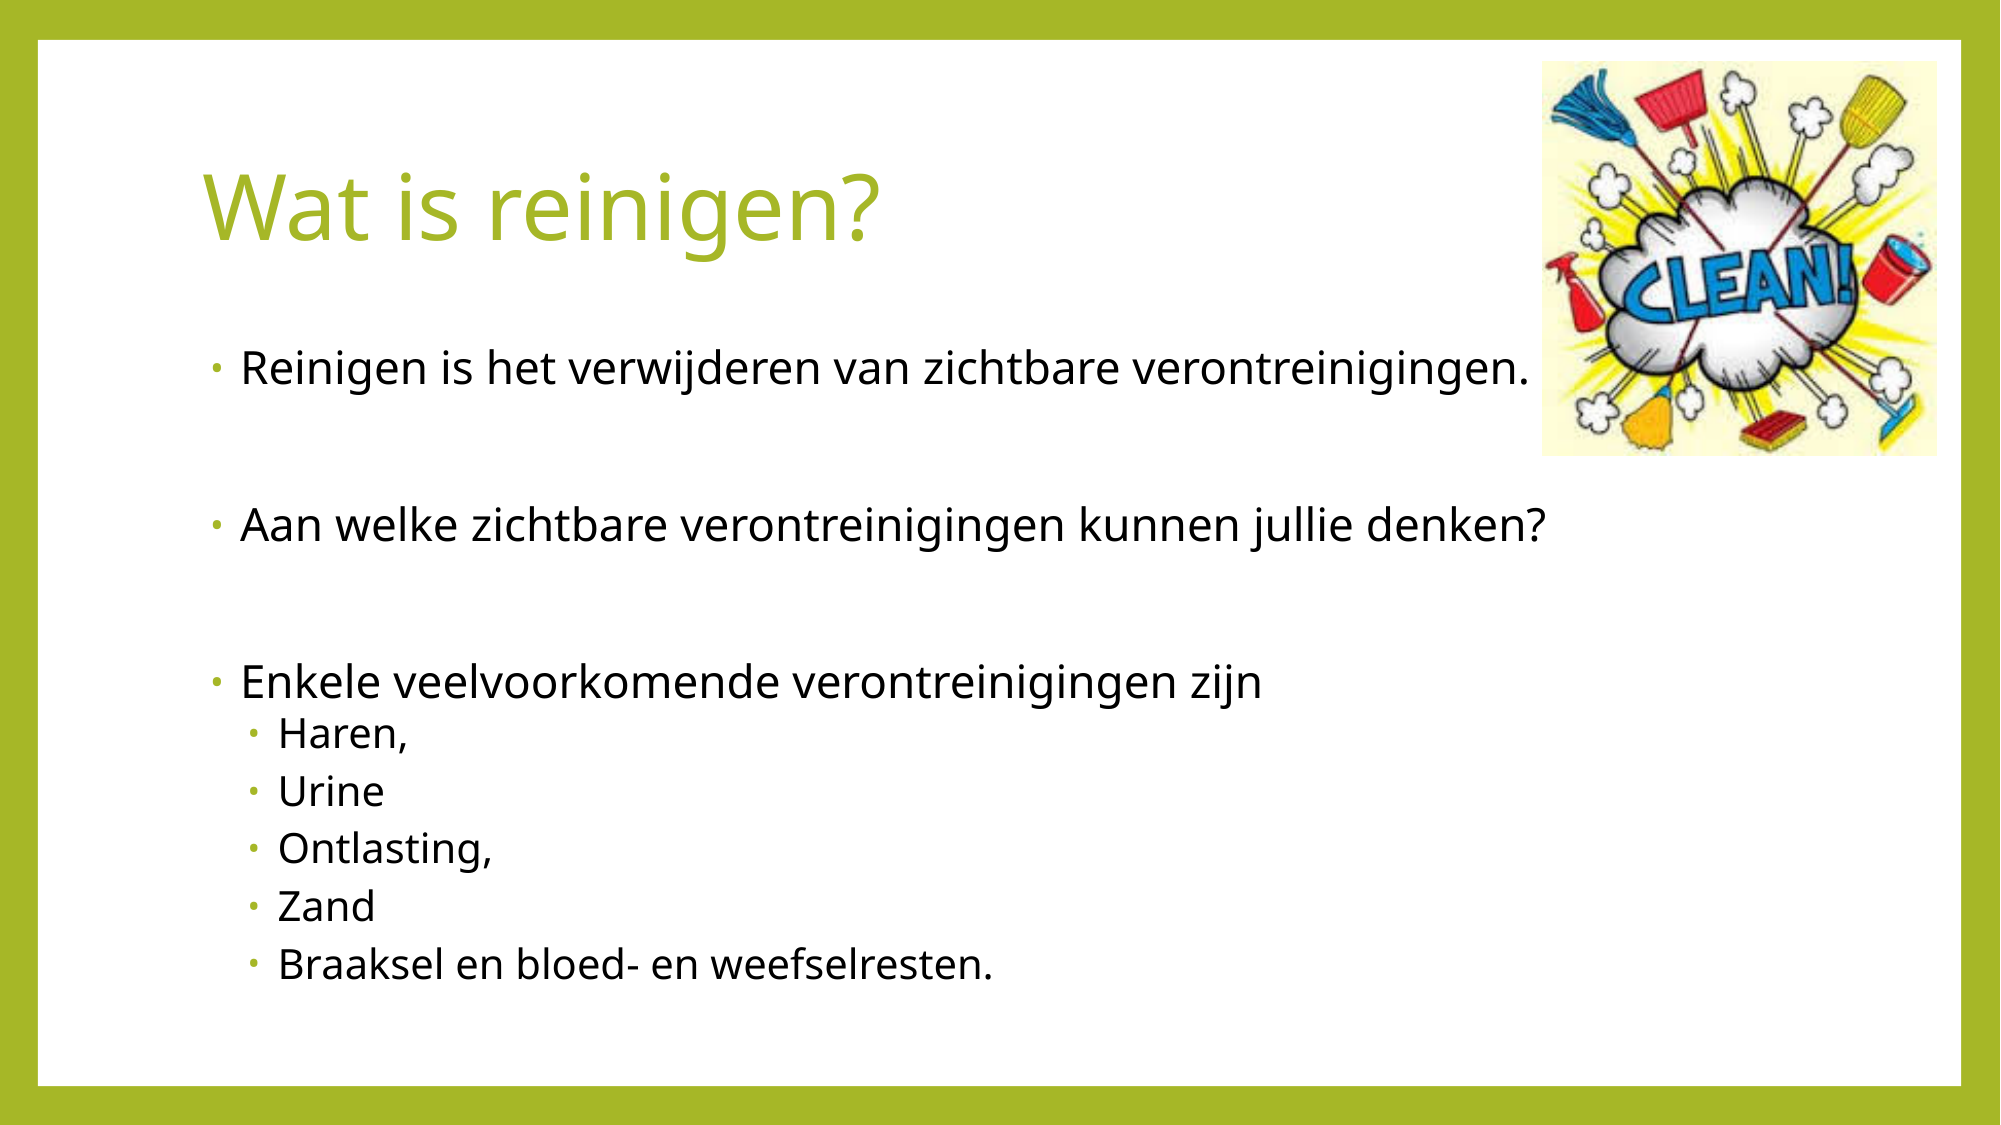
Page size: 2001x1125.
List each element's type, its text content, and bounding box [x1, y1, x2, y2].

list Reinigen is het verwijderen van zichtbare verontreinigingen. Aan welke zichtbare verontreinigingen kunnen jullie denken? Enkele veelvoorkomende verontreinigingen zijn Haren, Urine Ontlasting, Zand Braaksel en bloed- en weefselresten. [187, 337, 1808, 1000]
title Wat is reinigen? [187, 99, 1536, 323]
picture [1542, 60, 1938, 456]
